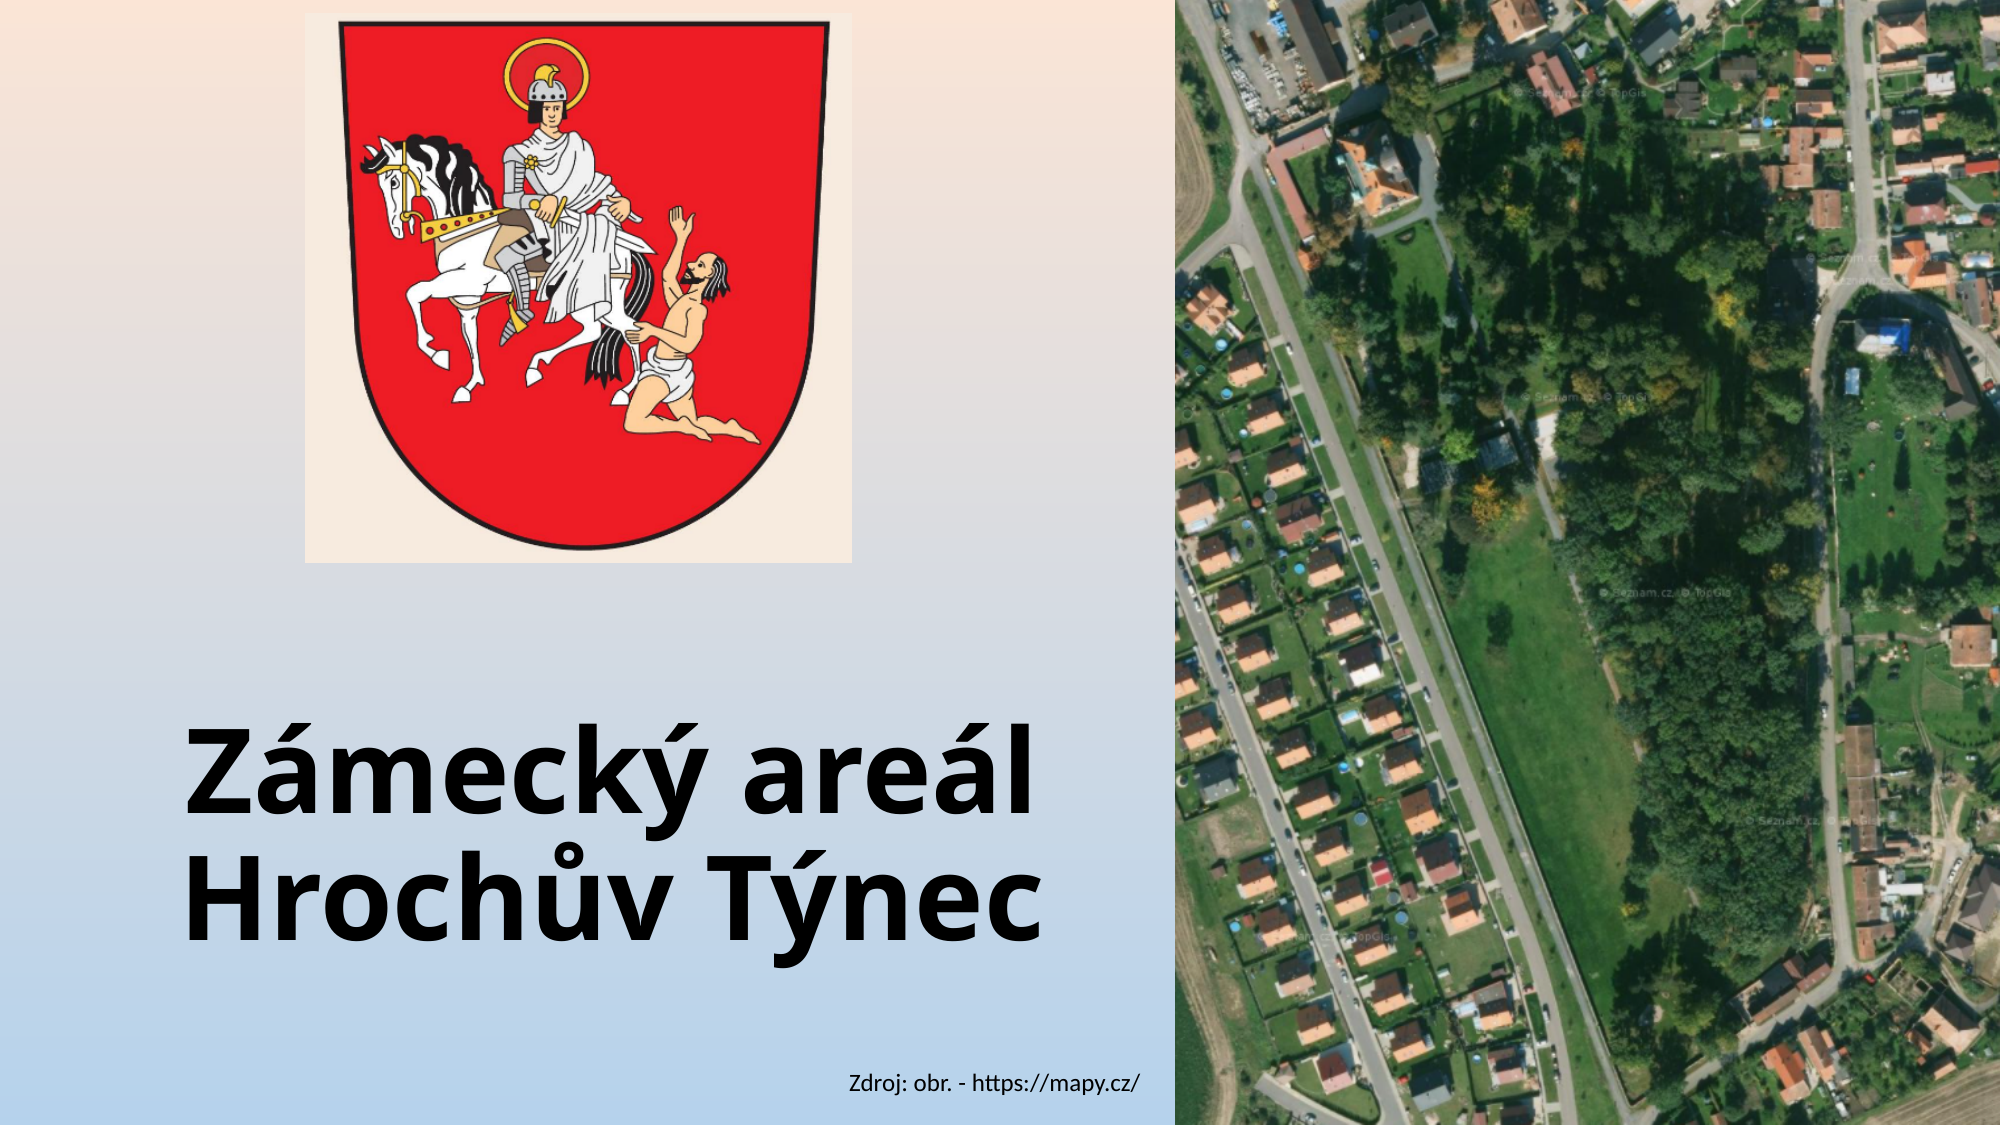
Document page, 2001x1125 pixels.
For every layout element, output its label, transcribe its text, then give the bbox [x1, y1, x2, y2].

picture [1174, 0, 2000, 1125]
text_box Zdroj: obr. - https://mapy.cz/ [834, 1059, 1174, 1105]
title Zámecký areál Hrochův Týnec [154, 599, 1070, 974]
picture [305, 13, 852, 563]
